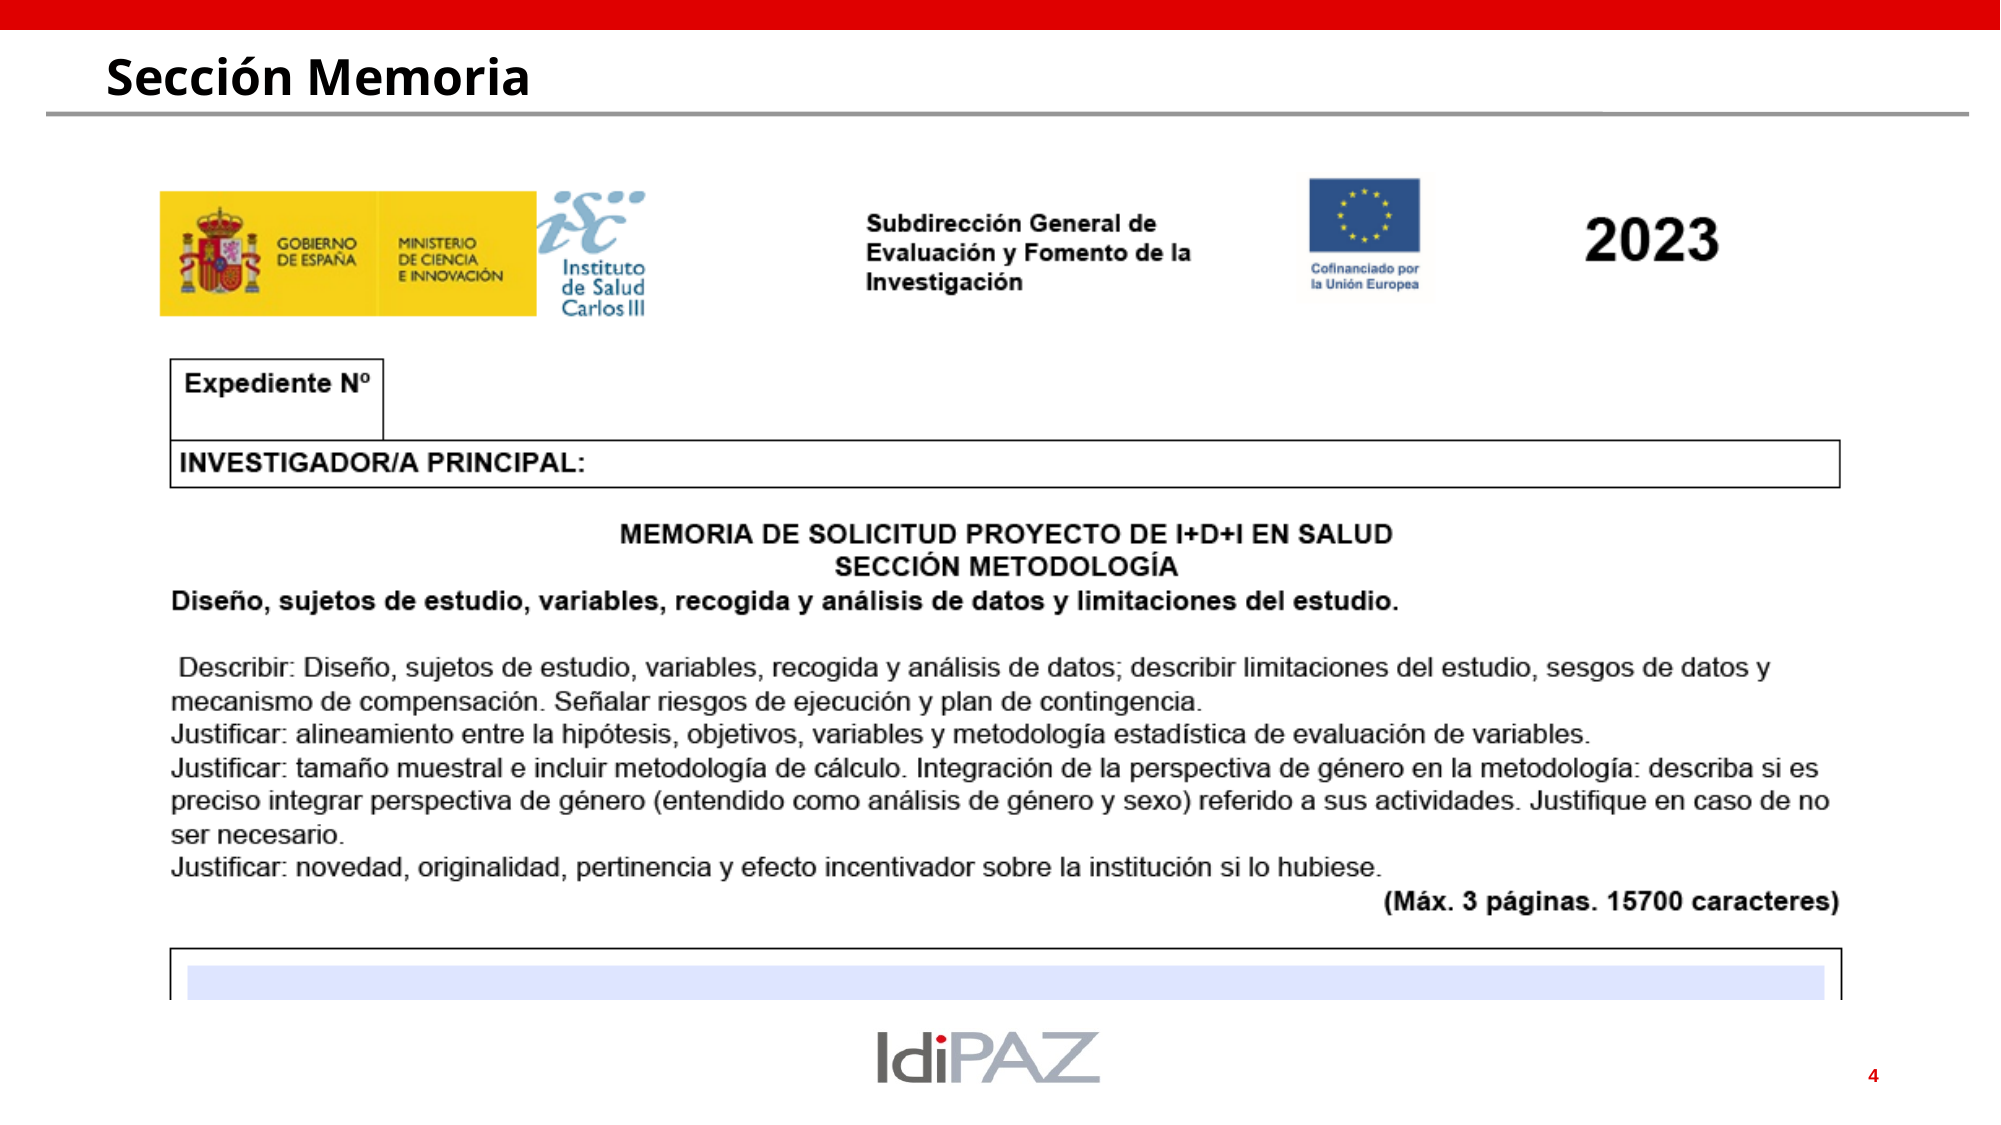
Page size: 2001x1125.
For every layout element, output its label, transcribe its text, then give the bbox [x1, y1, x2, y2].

title Sección Memoria [98, 44, 1933, 116]
picture [144, 172, 1868, 1000]
picture [873, 1028, 1103, 1086]
